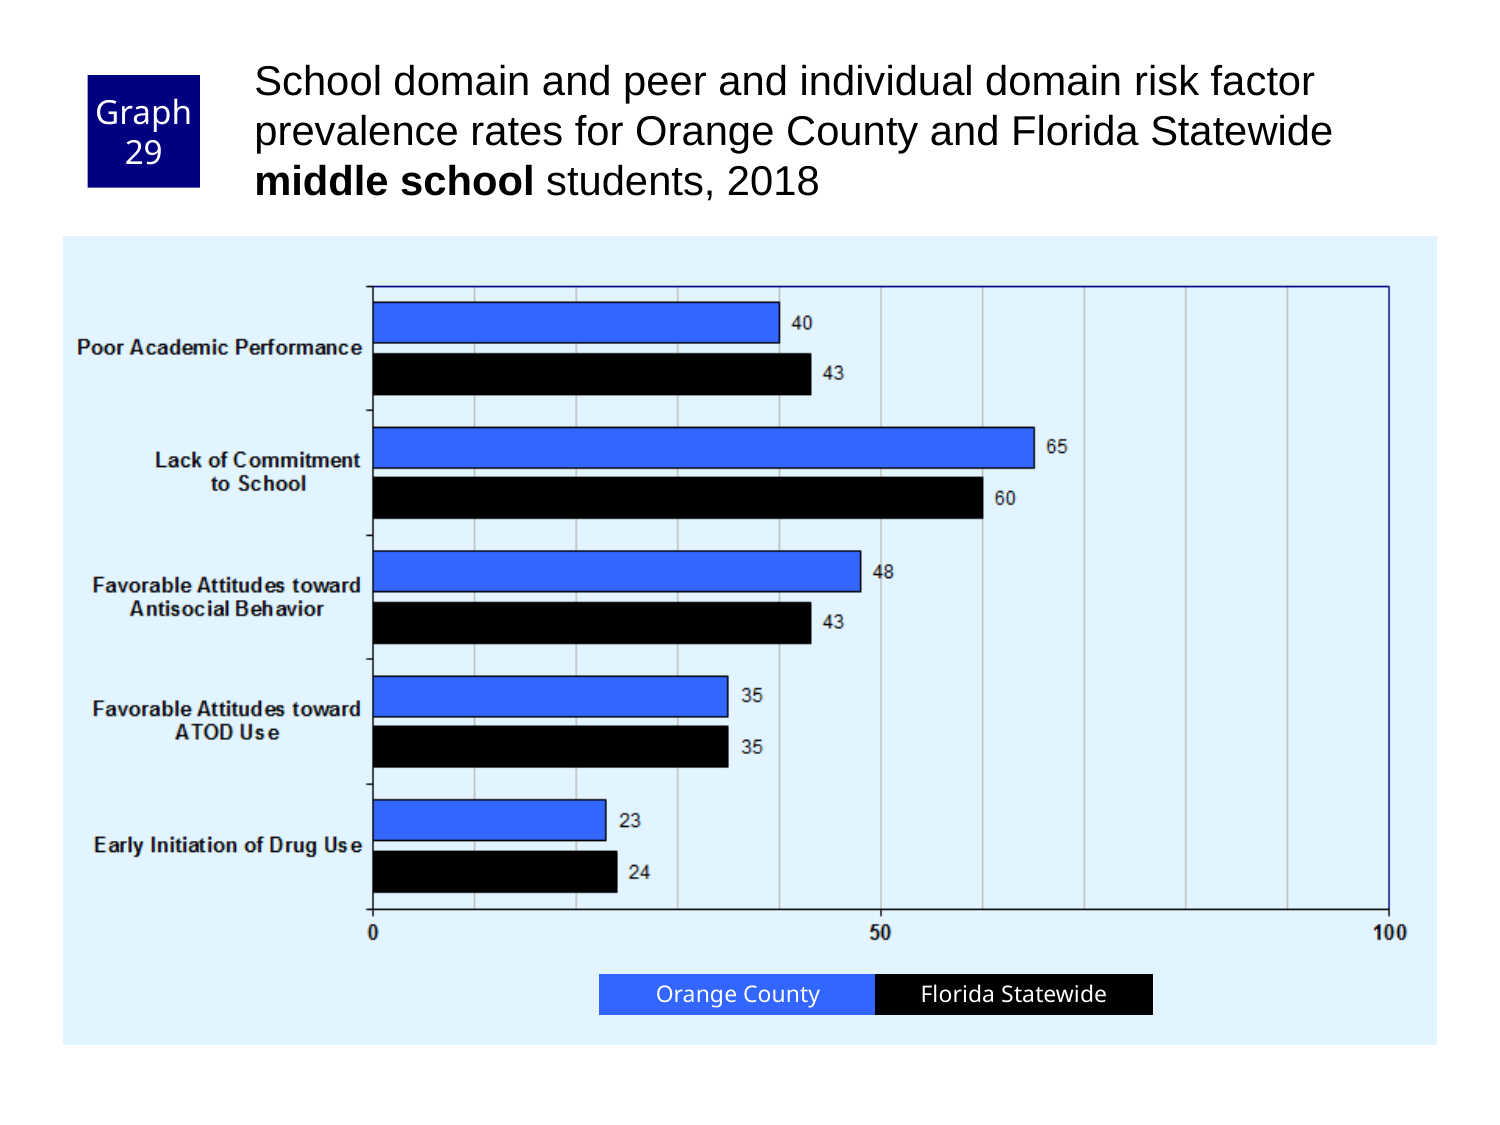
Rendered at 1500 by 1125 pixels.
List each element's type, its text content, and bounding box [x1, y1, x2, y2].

text_box School domain and peer and individual domain risk factor prevalence rates for Orange County and Florida Statewide middle school students, 2018 [249, 50, 1438, 175]
picture [62, 236, 1437, 1046]
text_box Graph 29 [87, 75, 200, 188]
